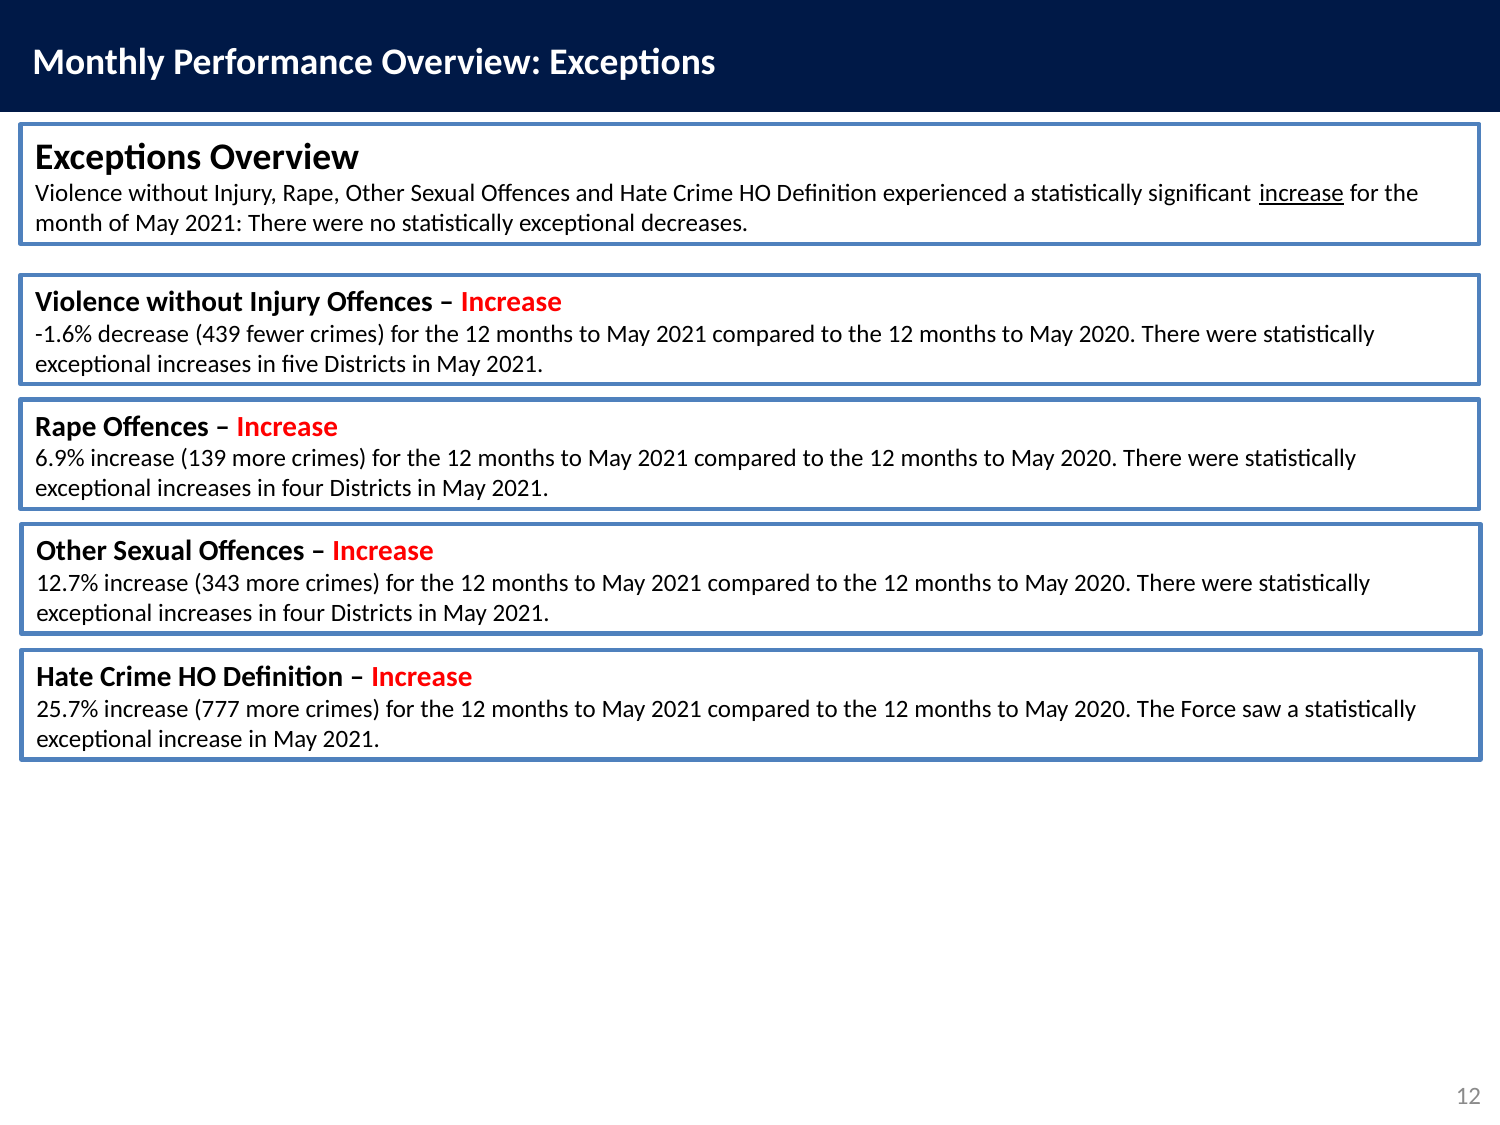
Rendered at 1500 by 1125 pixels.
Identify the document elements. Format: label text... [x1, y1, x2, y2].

text_box Exceptions Overview Violence without Injury, Rape, Other Sexual Offences and Hate Crime HO Definition experienced a statistically significant increase for the month of May 2021: There were no statistically exceptional decreases. [18, 122, 1481, 246]
text_box Violence without Injury Offences – Increase -1.6% decrease (439 fewer crimes) for the 12 months to May 2021 compared to the 12 months to May 2020. There were statistically exceptional increases in five Districts in May 2021. [18, 273, 1481, 386]
text_box Monthly Performance Overview: Exceptions [17, 29, 869, 90]
text_box [0, 0, 1500, 114]
text_box Other Sexual Offences – Increase 12.7% increase (343 more crimes) for the 12 months to May 2021 compared to the 12 months to May 2020. There were statistically exceptional increases in four Districts in May 2021. [19, 522, 1483, 636]
text_box Rape Offences – Increase 6.9% increase (139 more crimes) for the 12 months to May 2021 compared to the 12 months to May 2020. There were statistically exceptional increases in four Districts in May 2021. [18, 397, 1481, 511]
slide_number 12 [1146, 1064, 1497, 1125]
text_box Hate Crime HO Definition – Increase 25.7% increase (777 more crimes) for the 12 months to May 2021 compared to the 12 months to May 2020. The Force saw a statistically exceptional increase in May 2021. [19, 648, 1483, 762]
